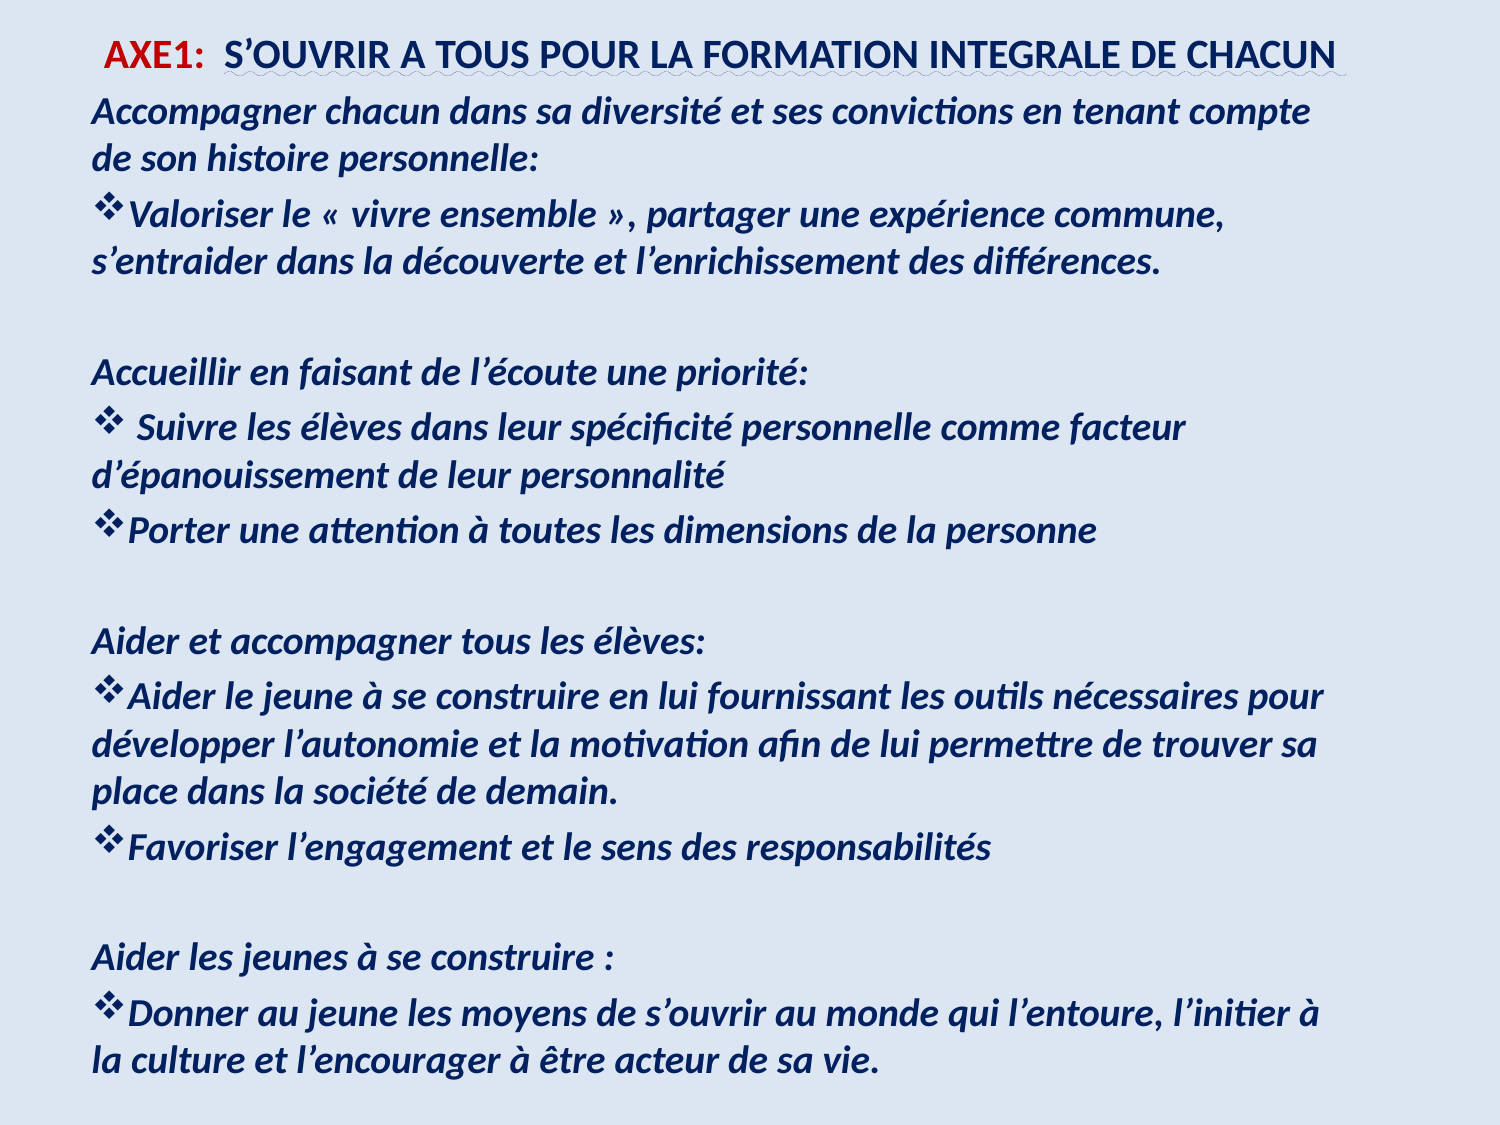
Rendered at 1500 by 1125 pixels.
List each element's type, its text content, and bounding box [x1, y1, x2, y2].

subtitle AXE1: S’OUVRIR A TOUS POUR LA FORMATION INTEGRALE DE CHACUN Accompagner chacun dans sa diversité et ses convictions en tenant compte de son histoire personnelle: Valoriser le « vivre ensemble », partager une expérience commune, s’entraider dans la découverte et l’enrichissement des différences. Accueillir en faisant de l’écoute une priorité: Suivre les élèves dans leur spécificité personnelle comme facteur d’épanouissement de leur personnalité Porter une attention à toutes les dimensions de la personne Aider et accompagner tous les élèves: Aider le jeune à se construire en lui fournissant les outils nécessaires pour développer l’autonomie et la motivation afin de lui permettre de trouver sa place dans la société de demain. Favoriser l’engagement et le sens des responsabilités Aider les jeunes à se construire : Donner au jeune les moyens de s’ouvrir au monde qui l’entoure, l’initier à la culture et l’encourager à être acteur de sa vie. [76, 19, 1365, 1114]
